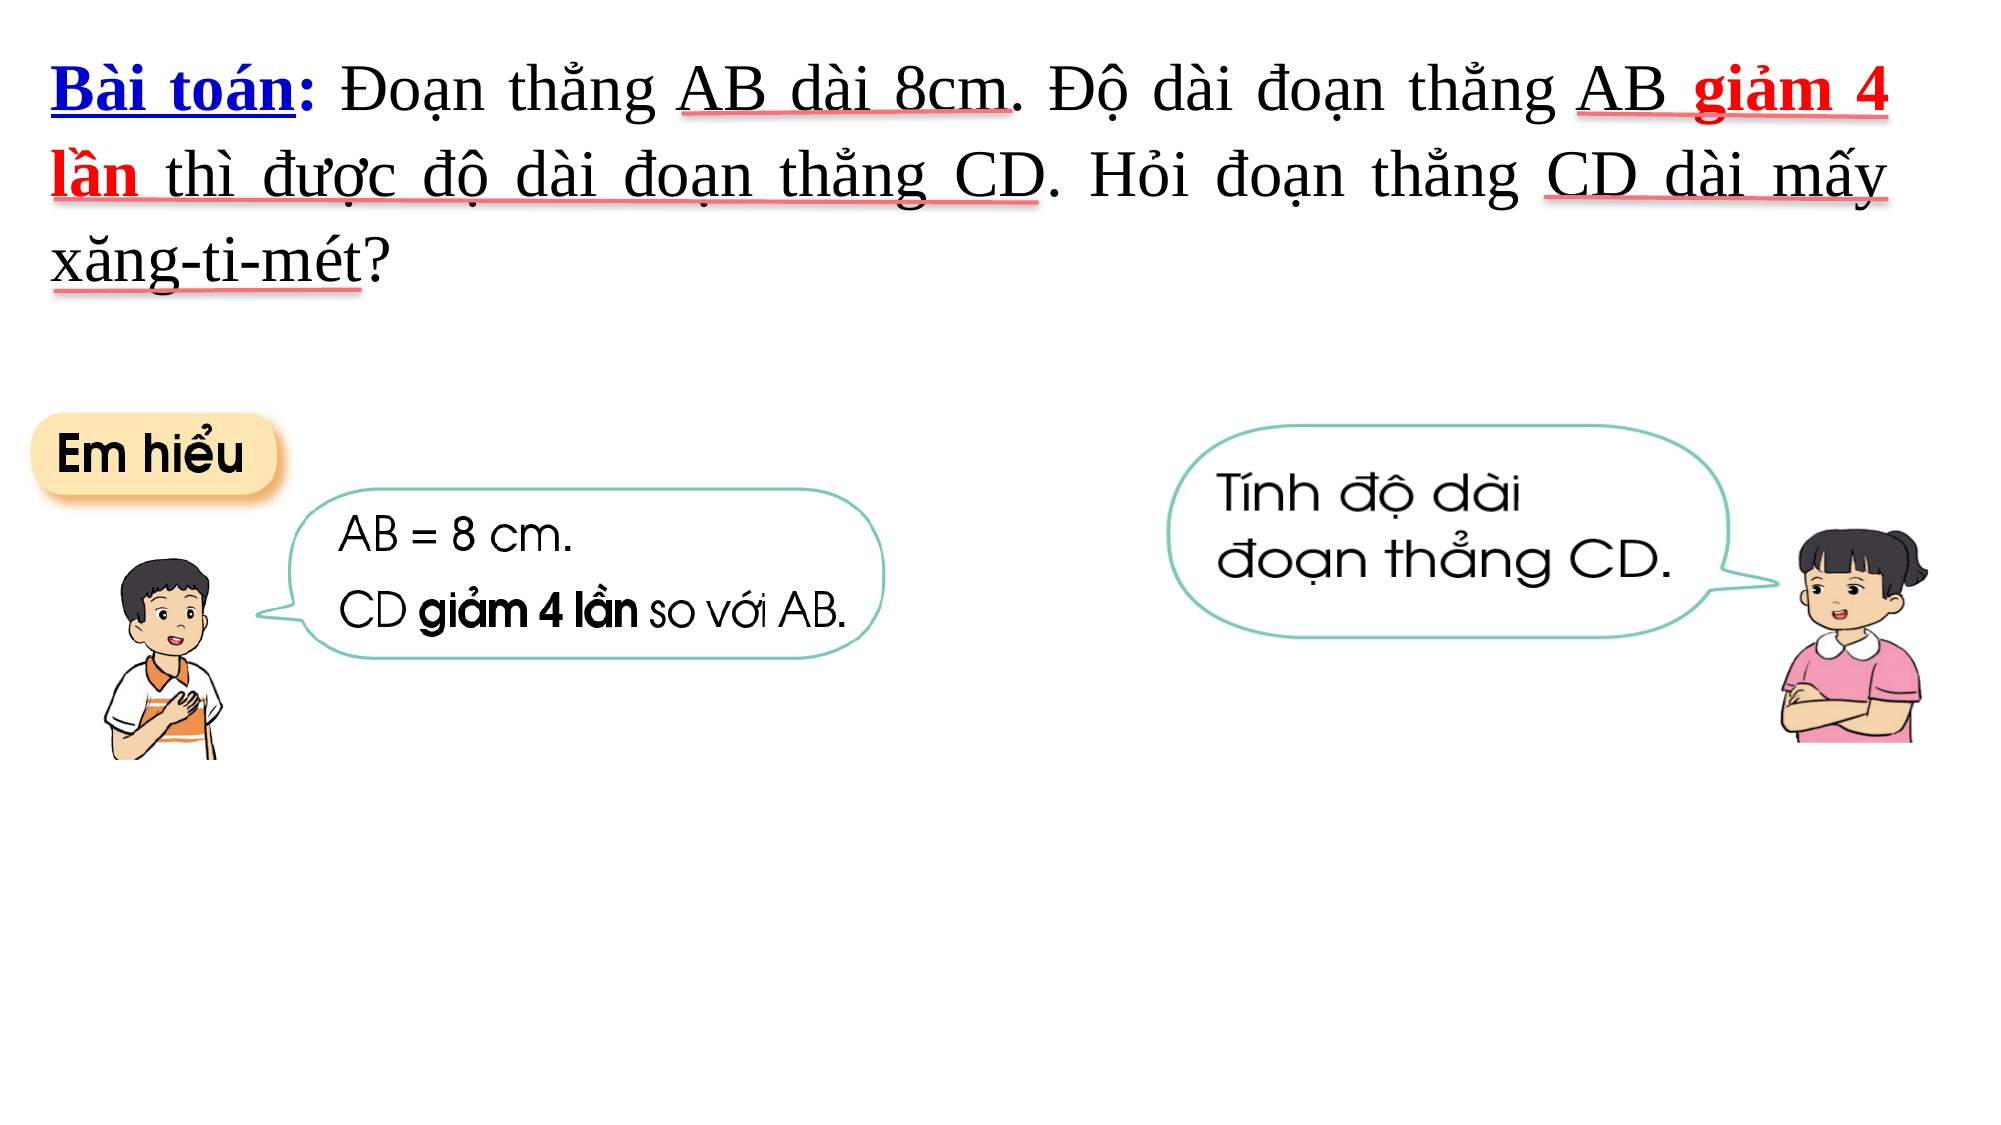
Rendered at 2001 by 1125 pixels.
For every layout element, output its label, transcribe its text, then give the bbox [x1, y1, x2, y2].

picture [1122, 377, 1999, 780]
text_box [1577, 113, 1889, 117]
text_box Bài toán: Đoạn thẳng AB dài 8cm. Độ dài đoạn thẳng AB giảm 4 lần thì được độ dài đoạn thẳng CD. Hỏi đoạn thẳng CD dài mấy xăng-ti-mét? [36, 30, 1905, 303]
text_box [681, 110, 1013, 114]
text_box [53, 199, 1039, 203]
picture [0, 392, 920, 781]
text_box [1543, 196, 1889, 200]
